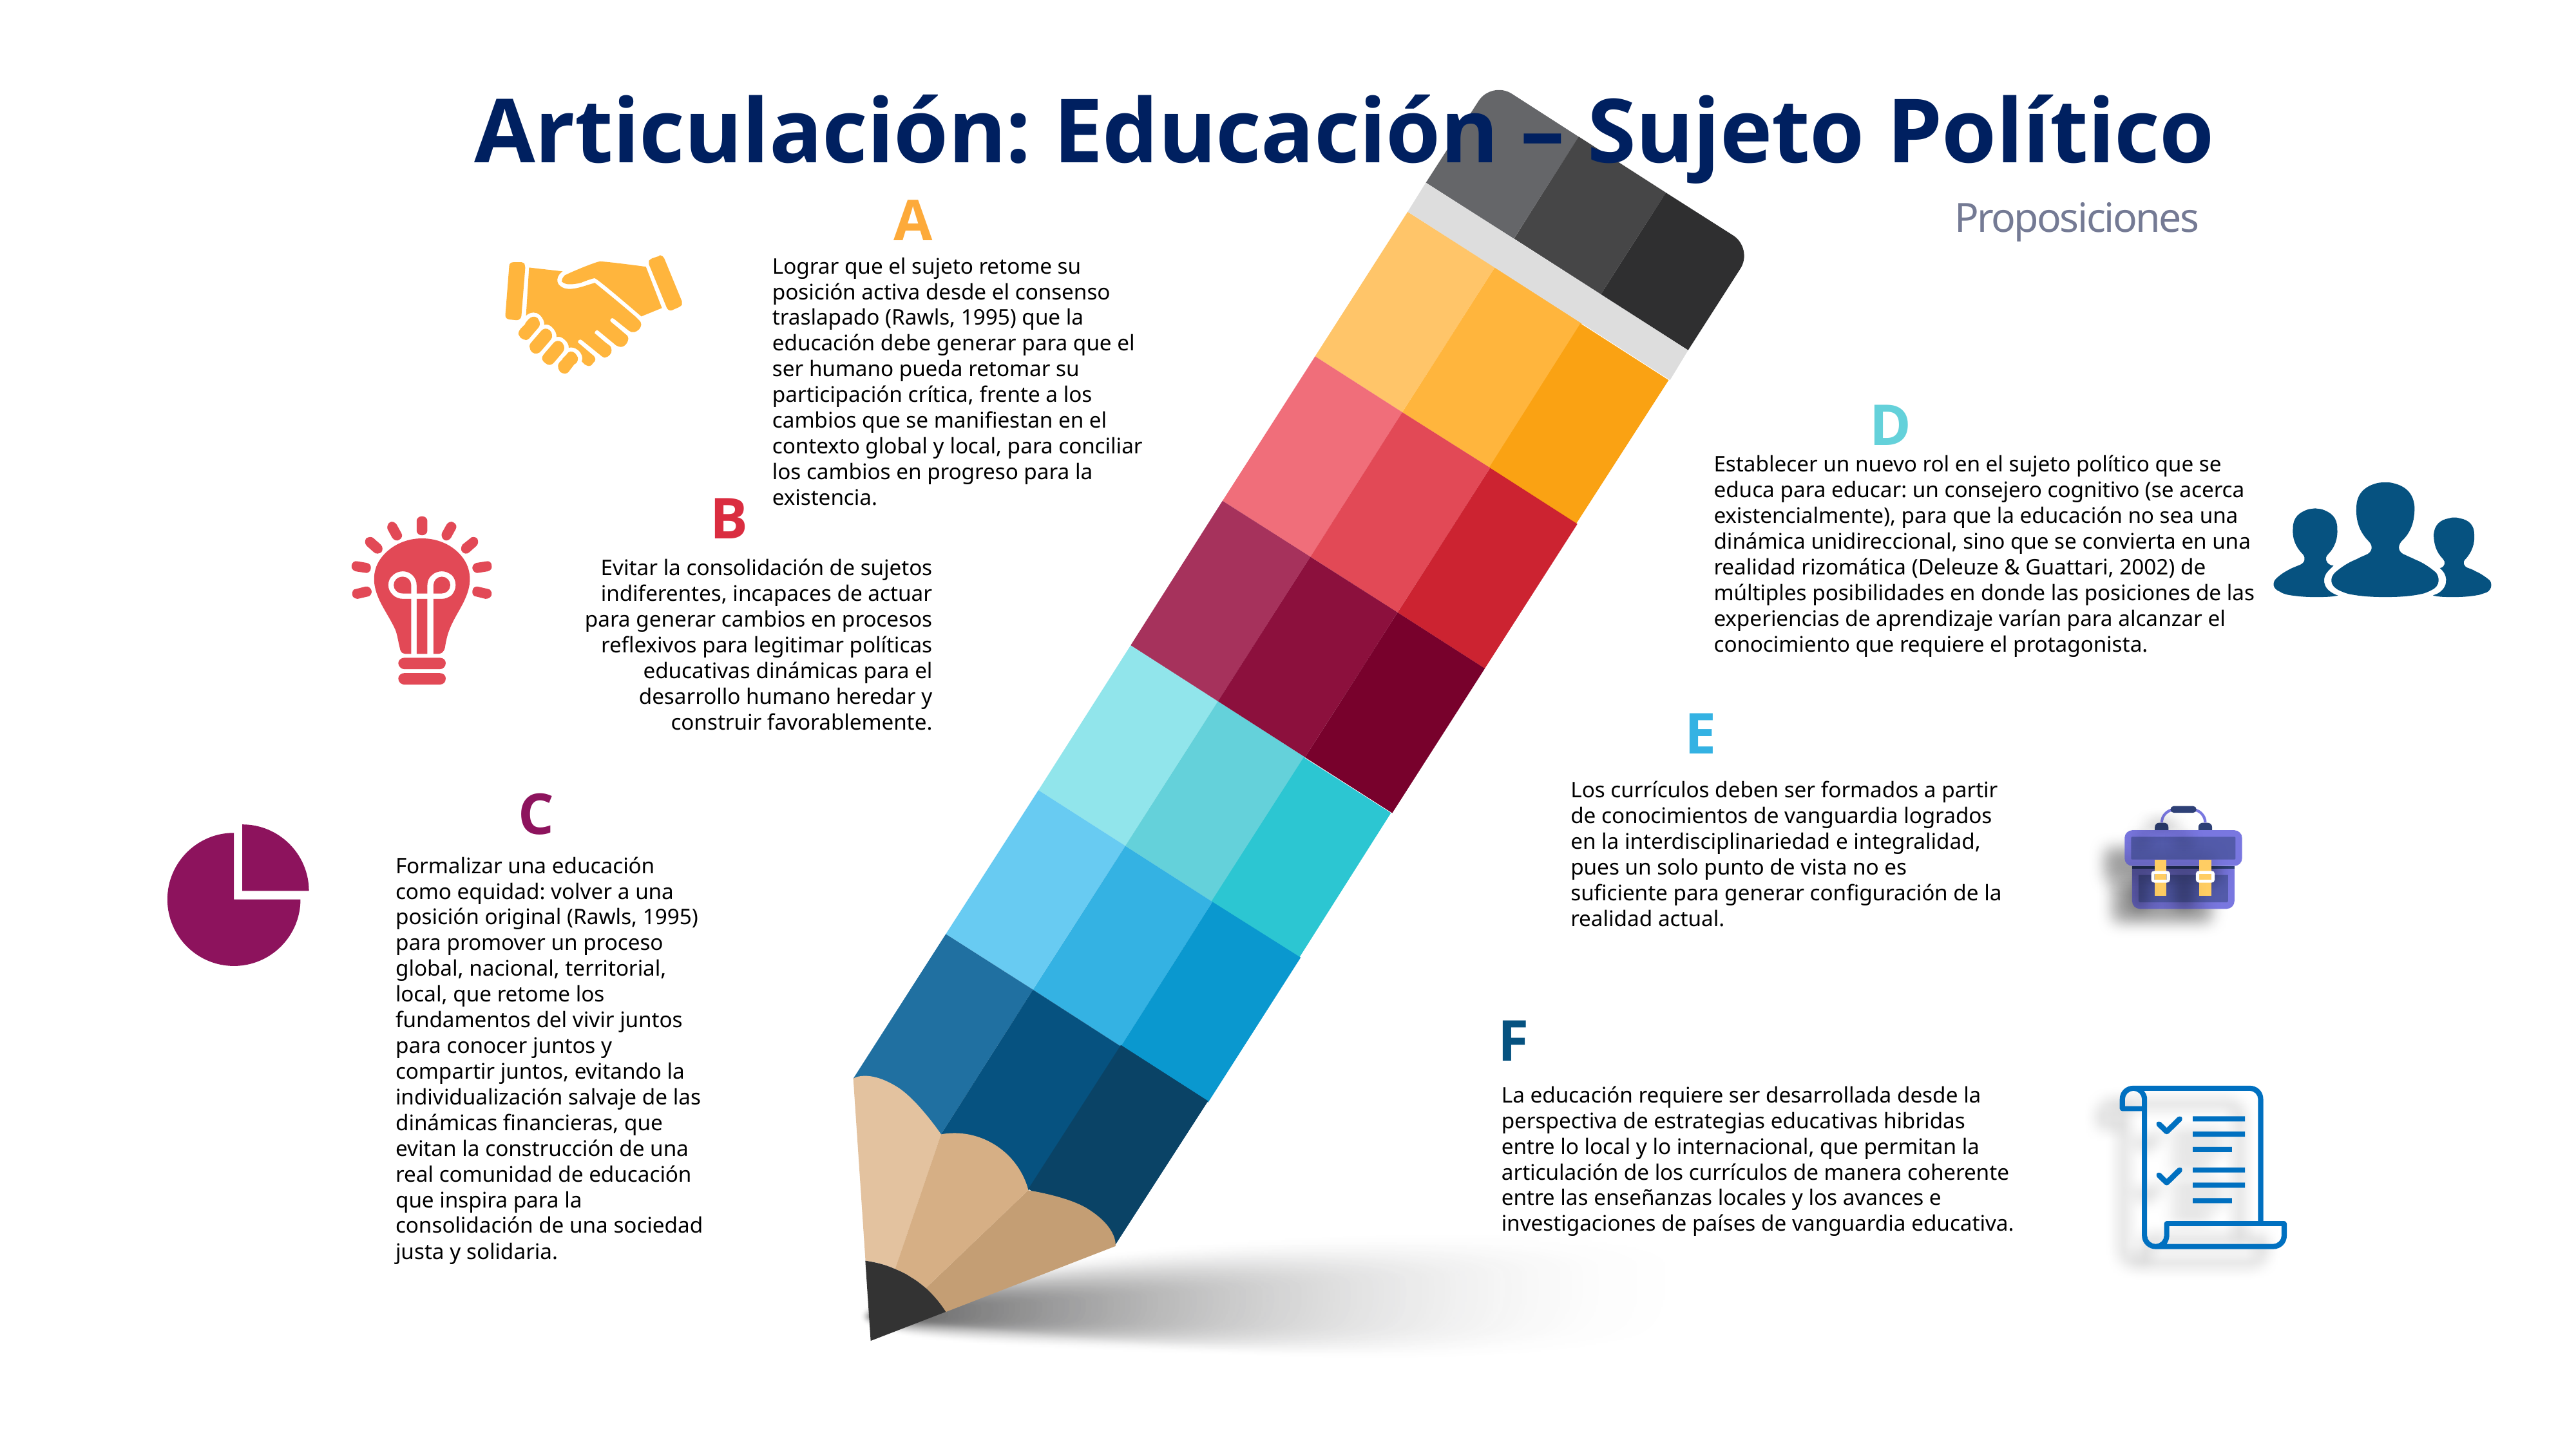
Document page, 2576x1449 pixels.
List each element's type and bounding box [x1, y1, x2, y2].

picture [0, 0, 2576, 1392]
text_box [2124, 806, 2242, 909]
text_box [853, 86, 1748, 1341]
